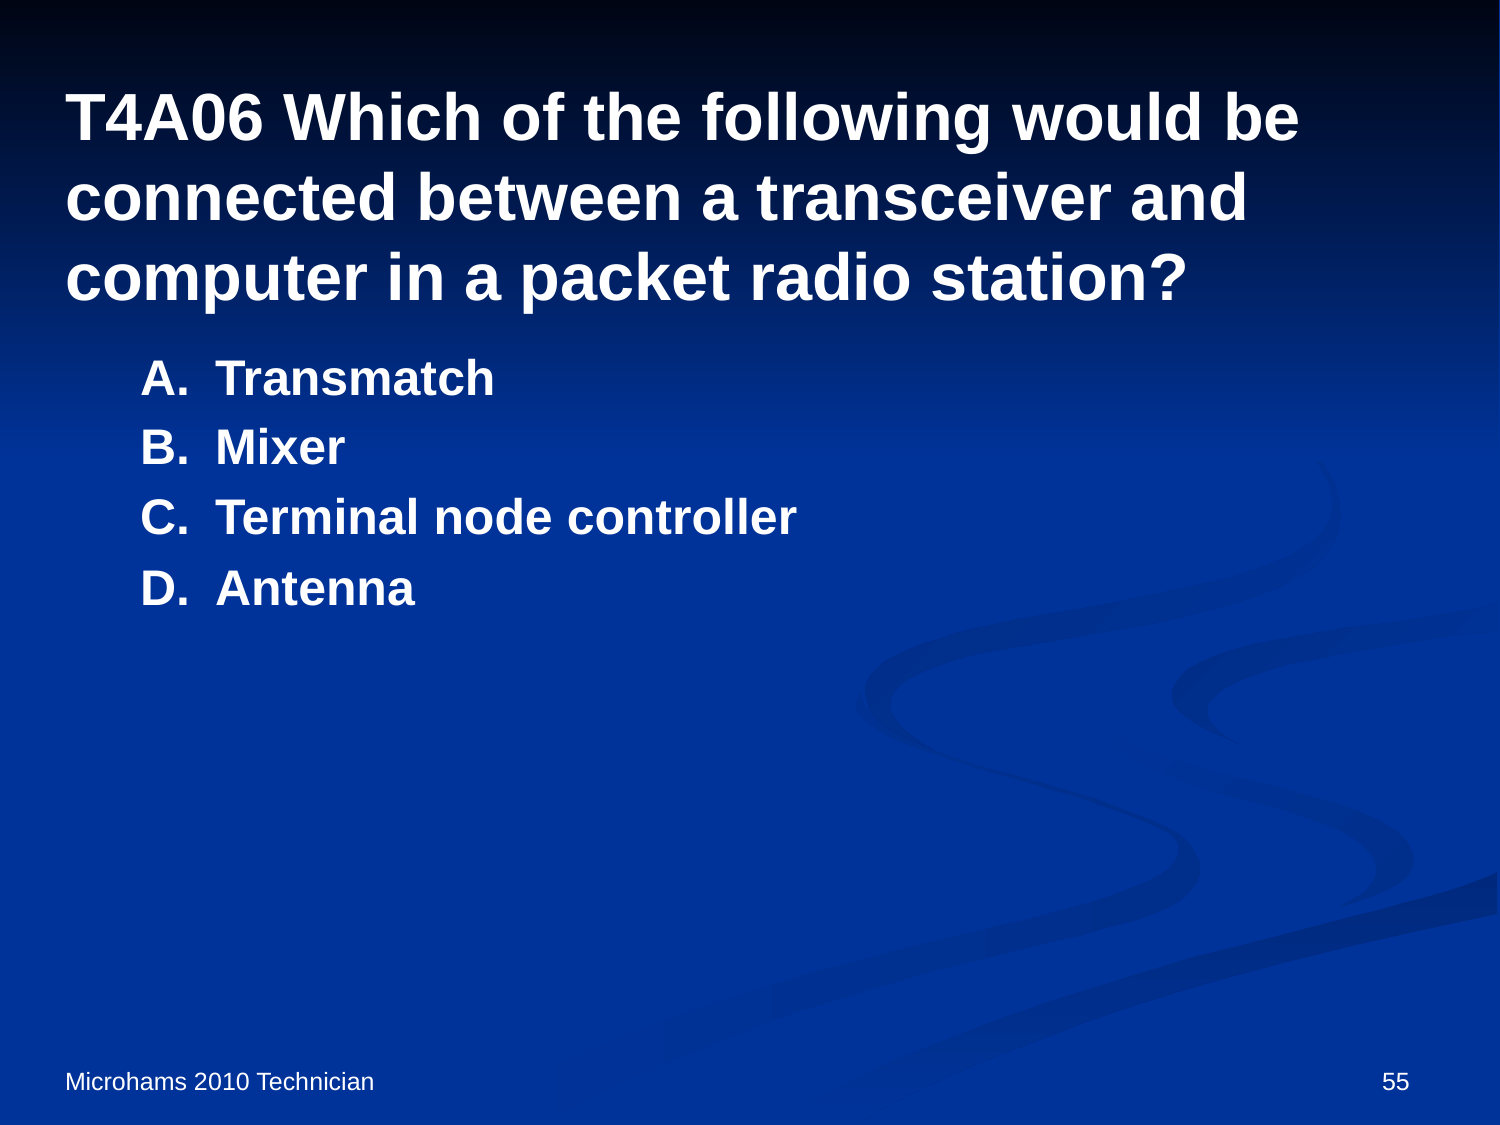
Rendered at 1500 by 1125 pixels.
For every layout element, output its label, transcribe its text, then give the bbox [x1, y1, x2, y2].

list A. Transmatch B. Mixer C. Terminal node controller D. Antenna [49, 337, 1451, 1006]
footer Microhams 2010 Technician [49, 1024, 988, 1104]
title T4A06 Which of the following would be connected between a transceiver and computer in a packet radio station? [49, 49, 1451, 337]
slide_number 55 [1074, 1024, 1426, 1104]
